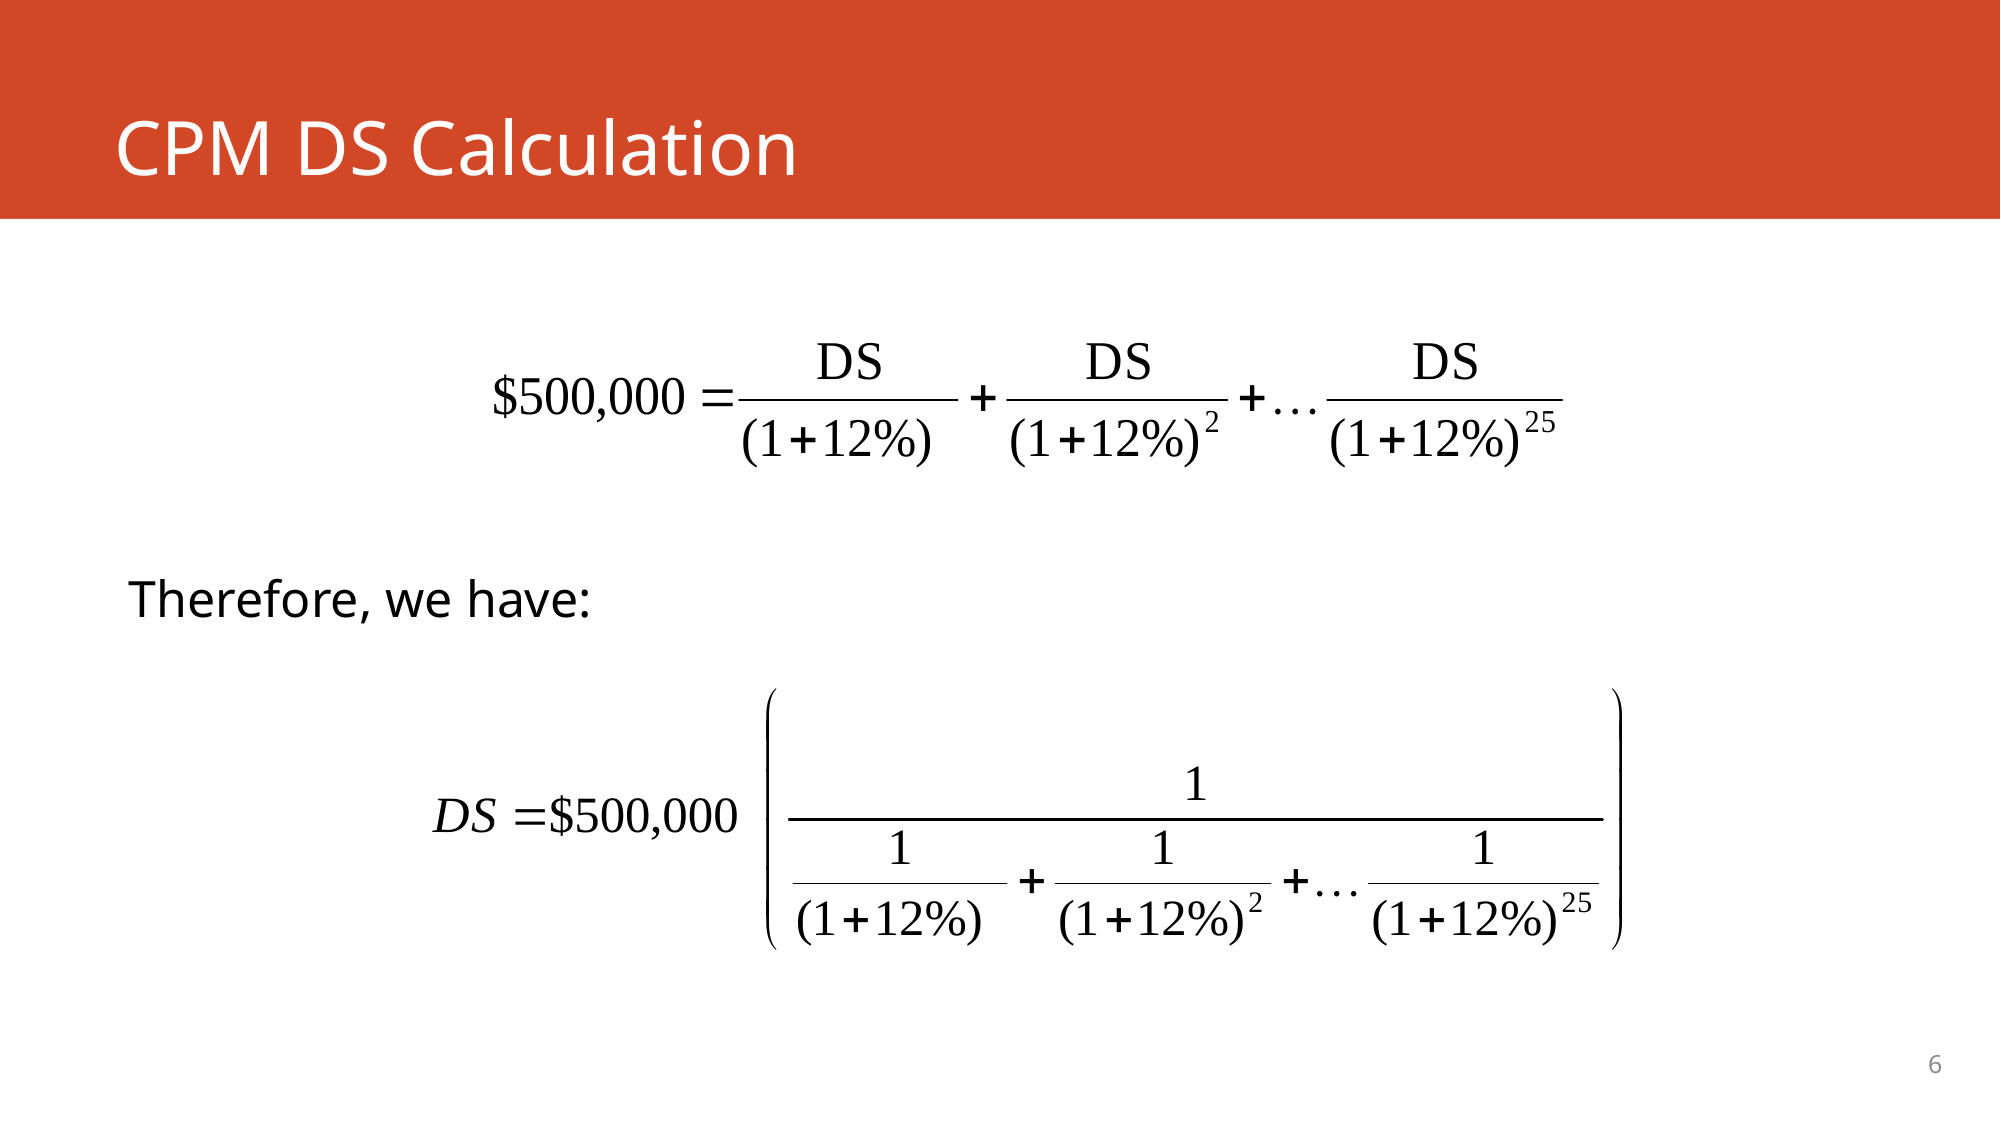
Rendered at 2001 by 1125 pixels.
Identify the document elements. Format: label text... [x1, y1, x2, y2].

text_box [423, 679, 1636, 960]
slide_number 6 [1419, 1035, 1958, 1096]
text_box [485, 327, 1574, 478]
text_box Therefore, we have: [113, 560, 1389, 636]
title CPM DS Calculation [99, 0, 1863, 199]
